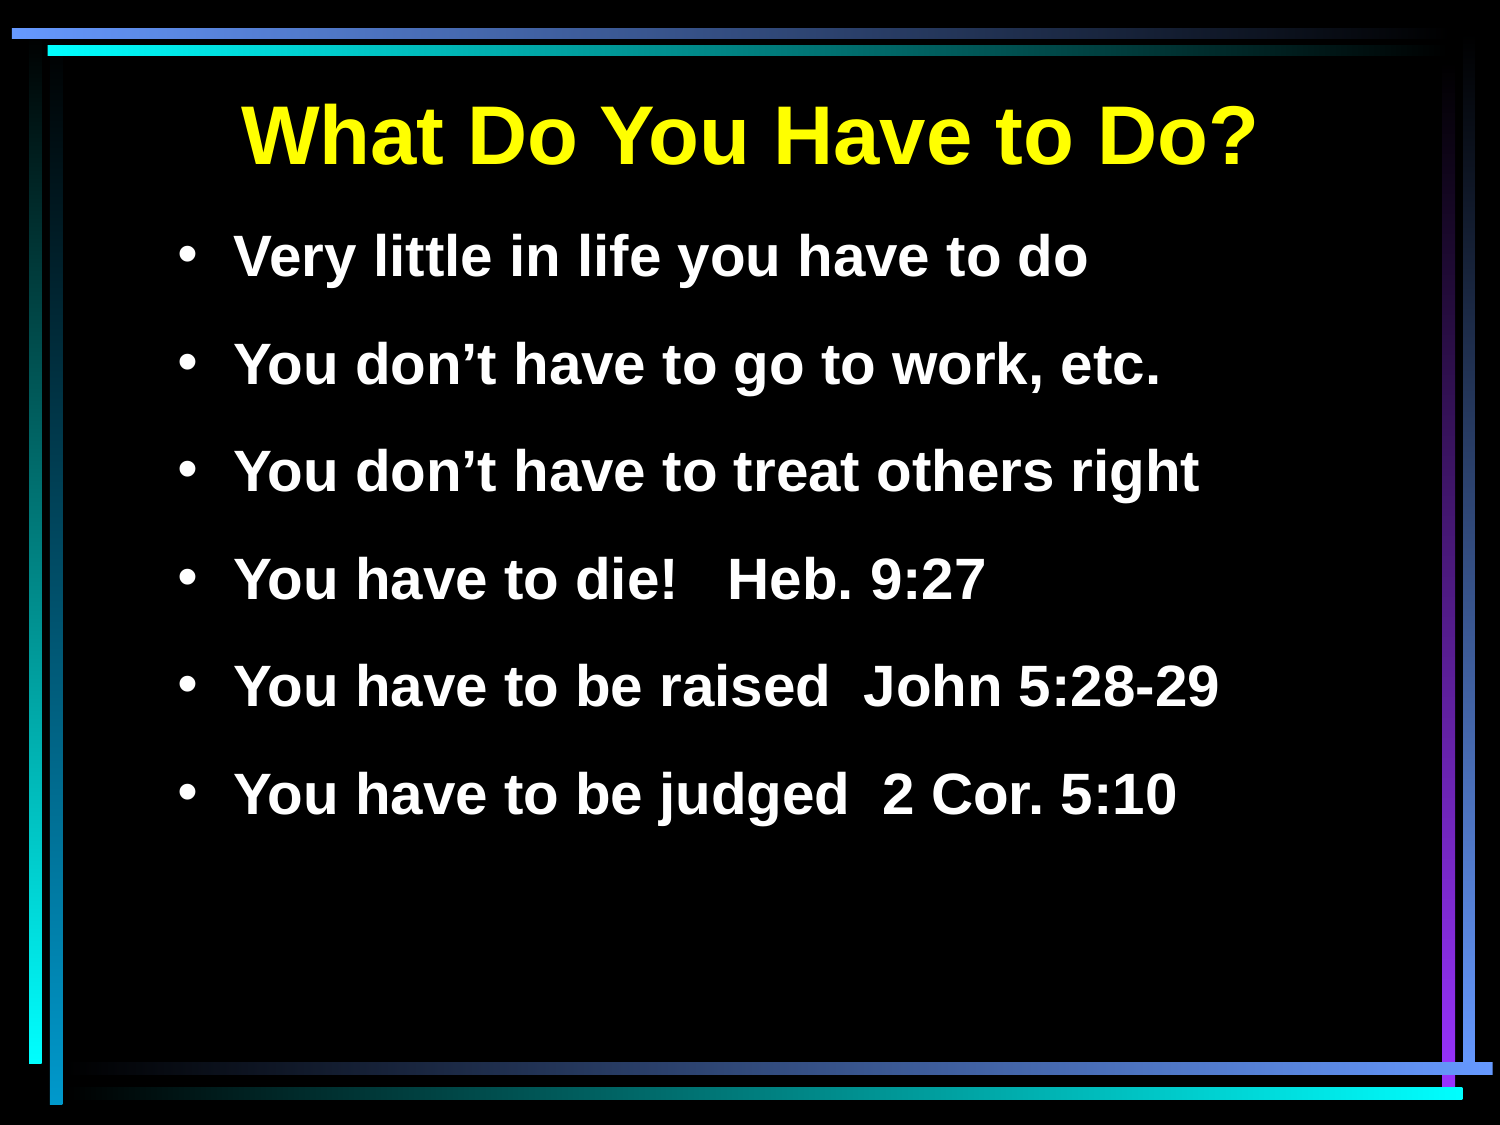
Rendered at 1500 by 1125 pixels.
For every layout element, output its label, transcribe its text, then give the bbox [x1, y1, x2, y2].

text_box What Do You Have to Do? Very little in life you have to do You don’t have to go to work, etc. You don’t have to treat others right You have to die! Heb. 9:27 You have to be raised John 5:28-29 You have to be judged 2 Cor. 5:10 [87, 73, 1413, 834]
